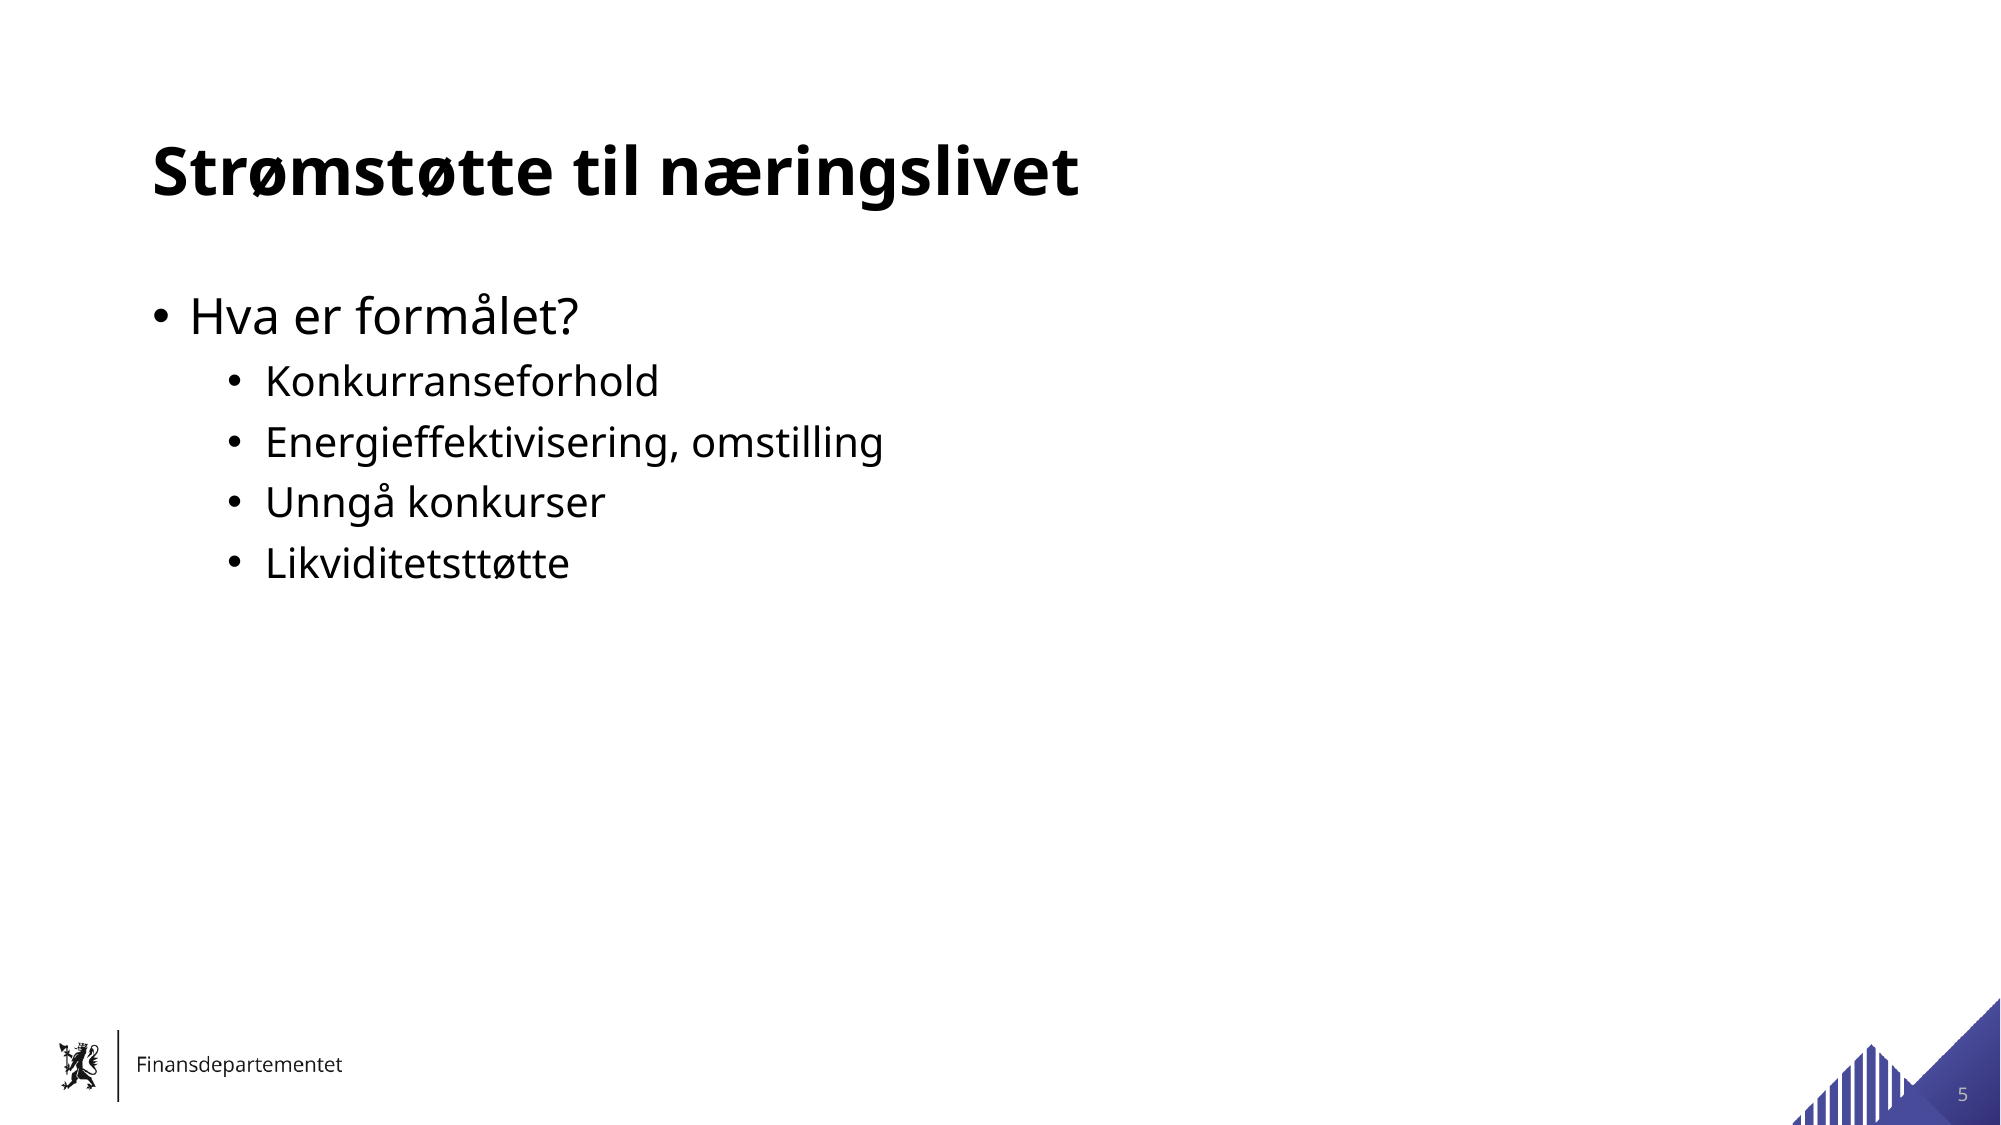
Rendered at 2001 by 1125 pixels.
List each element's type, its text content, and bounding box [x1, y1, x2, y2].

title Strømstøtte til næringslivet [137, 59, 1614, 277]
picture [59, 1030, 342, 1102]
slide_number 5 [1926, 1065, 2000, 1125]
picture [1790, 995, 2001, 1125]
list Hva er formålet? Konkurranseforhold Energieffektivisering, omstilling Unngå konkurser Likviditetsttøtte [137, 277, 1614, 992]
